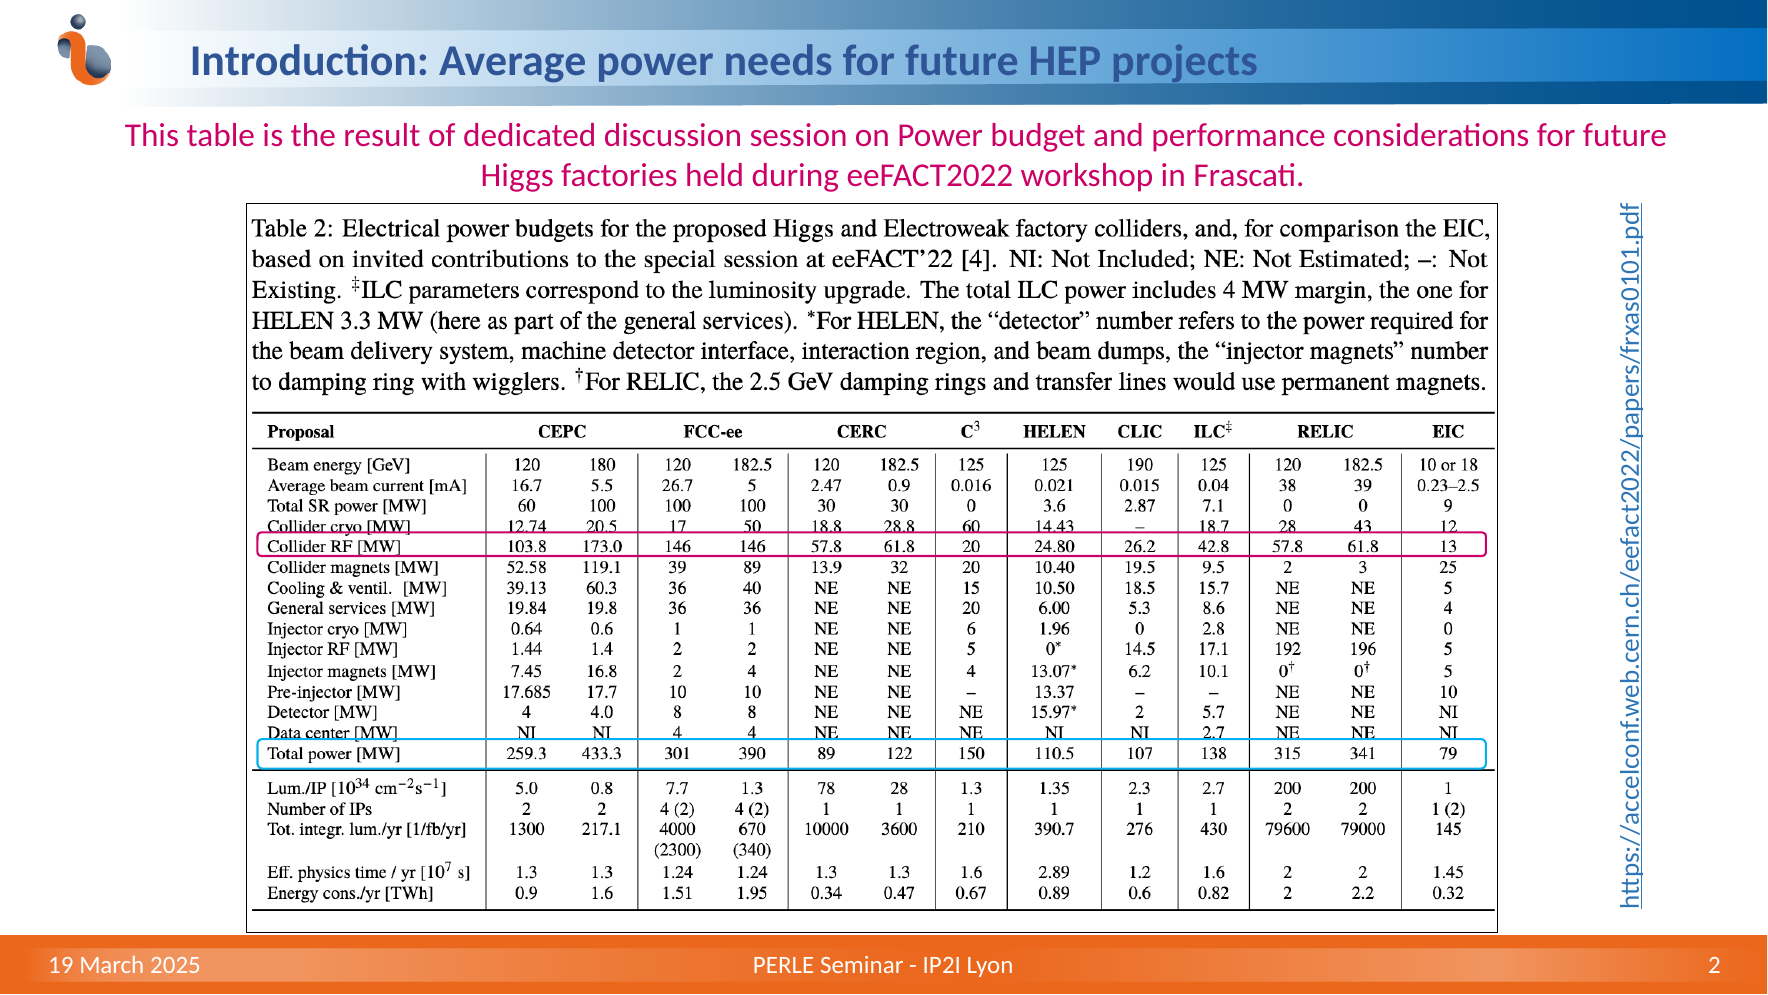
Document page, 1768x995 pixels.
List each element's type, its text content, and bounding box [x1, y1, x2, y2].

text_box This table is the result of dedicated discussion session on Power budget and performance considerations for future Higgs factories held during eeFACT2022 workshop in Frascati. [95, 105, 1699, 201]
slide_number 2 [1338, 937, 1736, 991]
footer PERLE Seminar - IP2I Lyon [481, 937, 1286, 991]
title Introduction: Average power needs for future HEP projects [174, 24, 1351, 98]
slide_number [33, 937, 429, 991]
text_box https://accelconf.web.cern.ch/eefact2022/papers/frxas0101.pdf [1604, 201, 1652, 935]
picture [0, 0, 1768, 994]
